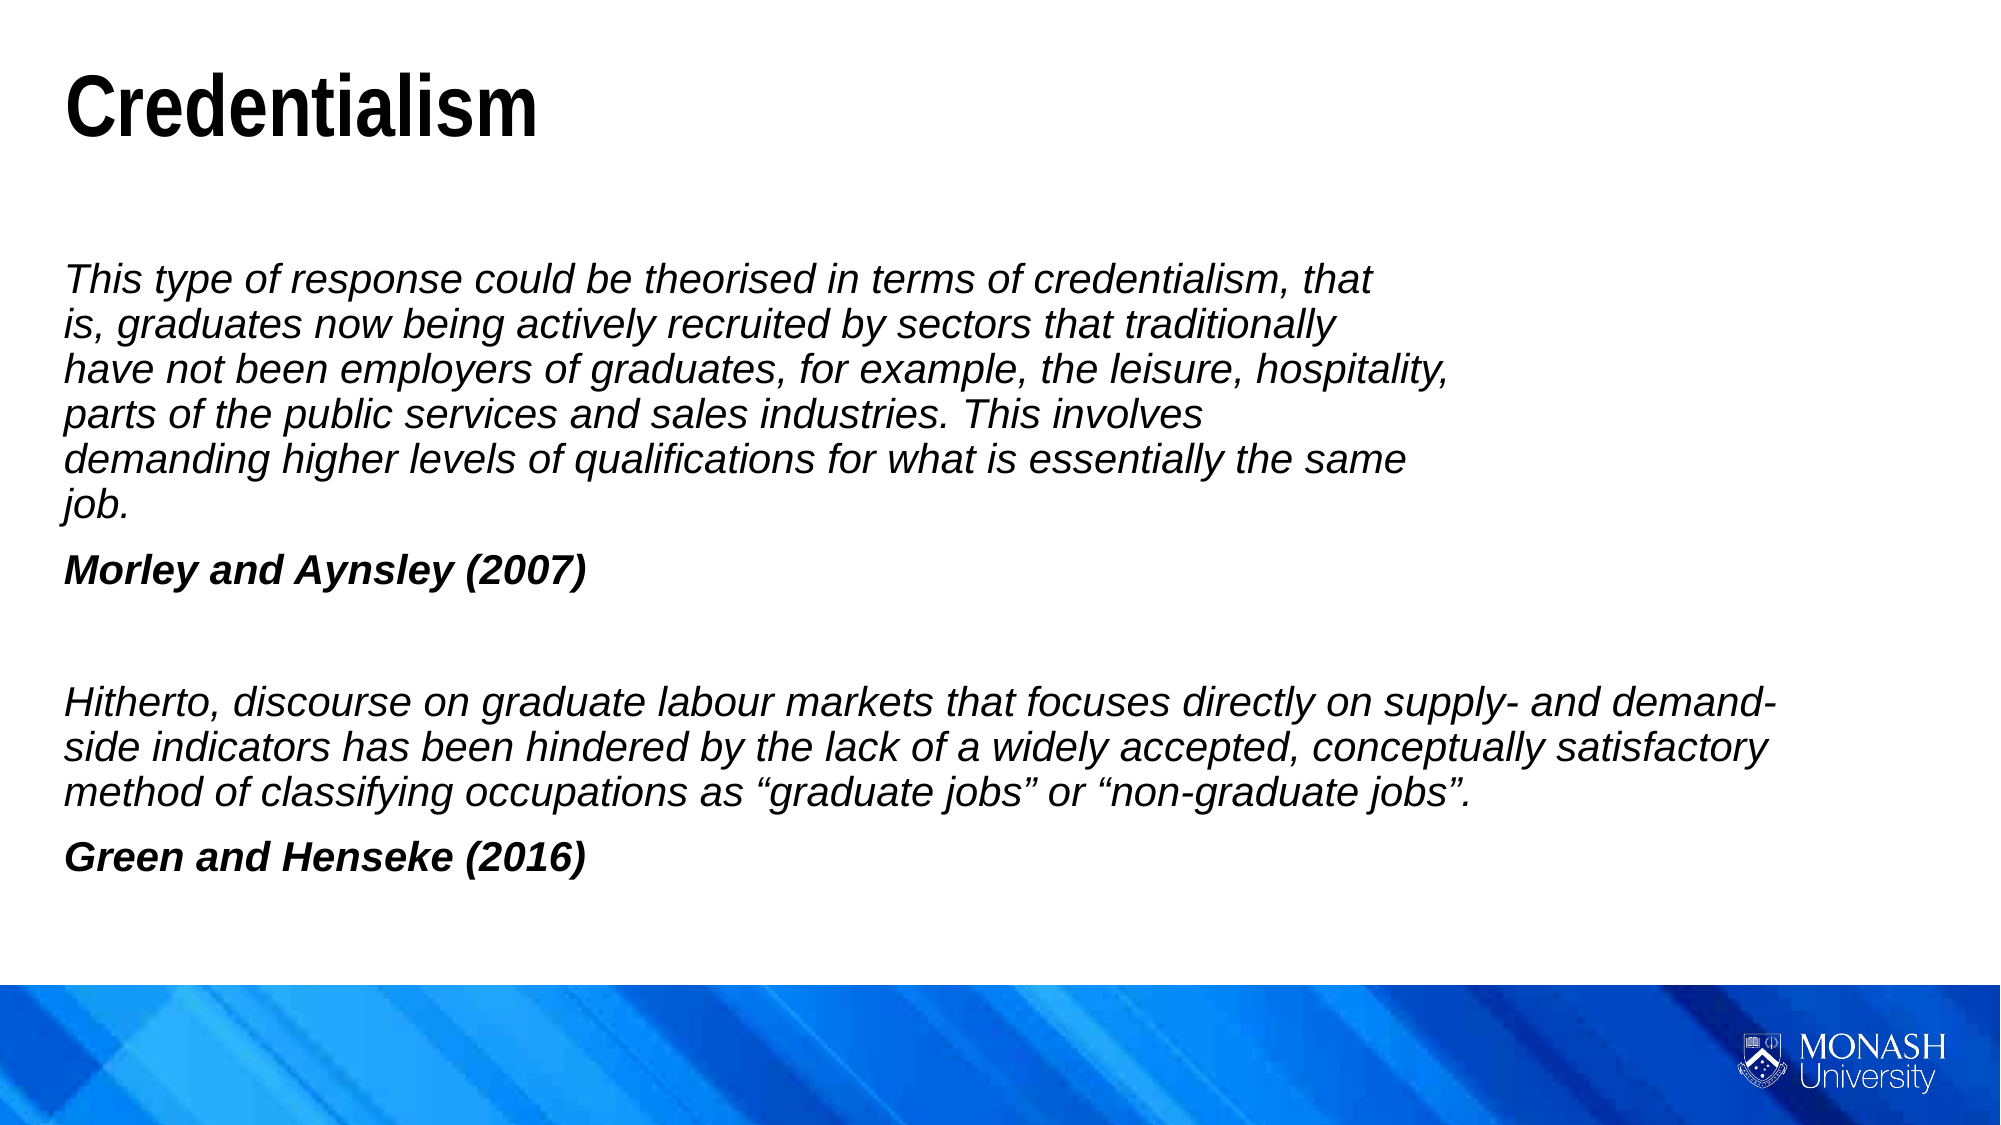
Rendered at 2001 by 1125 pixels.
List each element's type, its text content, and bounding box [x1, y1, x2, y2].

list Credentialism [50, 53, 1273, 175]
picture [0, 985, 2000, 1125]
list This type of response could be theorised in terms of credentialism, that is, graduates now being actively recruited by sectors that traditionally have not been employers of graduates, for example, the leisure, hospitality, parts of the public services and sales industries. This involves demanding higher levels of qualifications for what is essentially the same job. Morley and Aynsley (2007) Hitherto, discourse on graduate labour markets that focuses directly on supply- and demand-side indicators has been hindered by the lack of a widely accepted, conceptually satisfactory method of classifying occupations as “graduate jobs” or “non-graduate jobs”. Green and Henseke (2016) [49, 250, 1824, 792]
